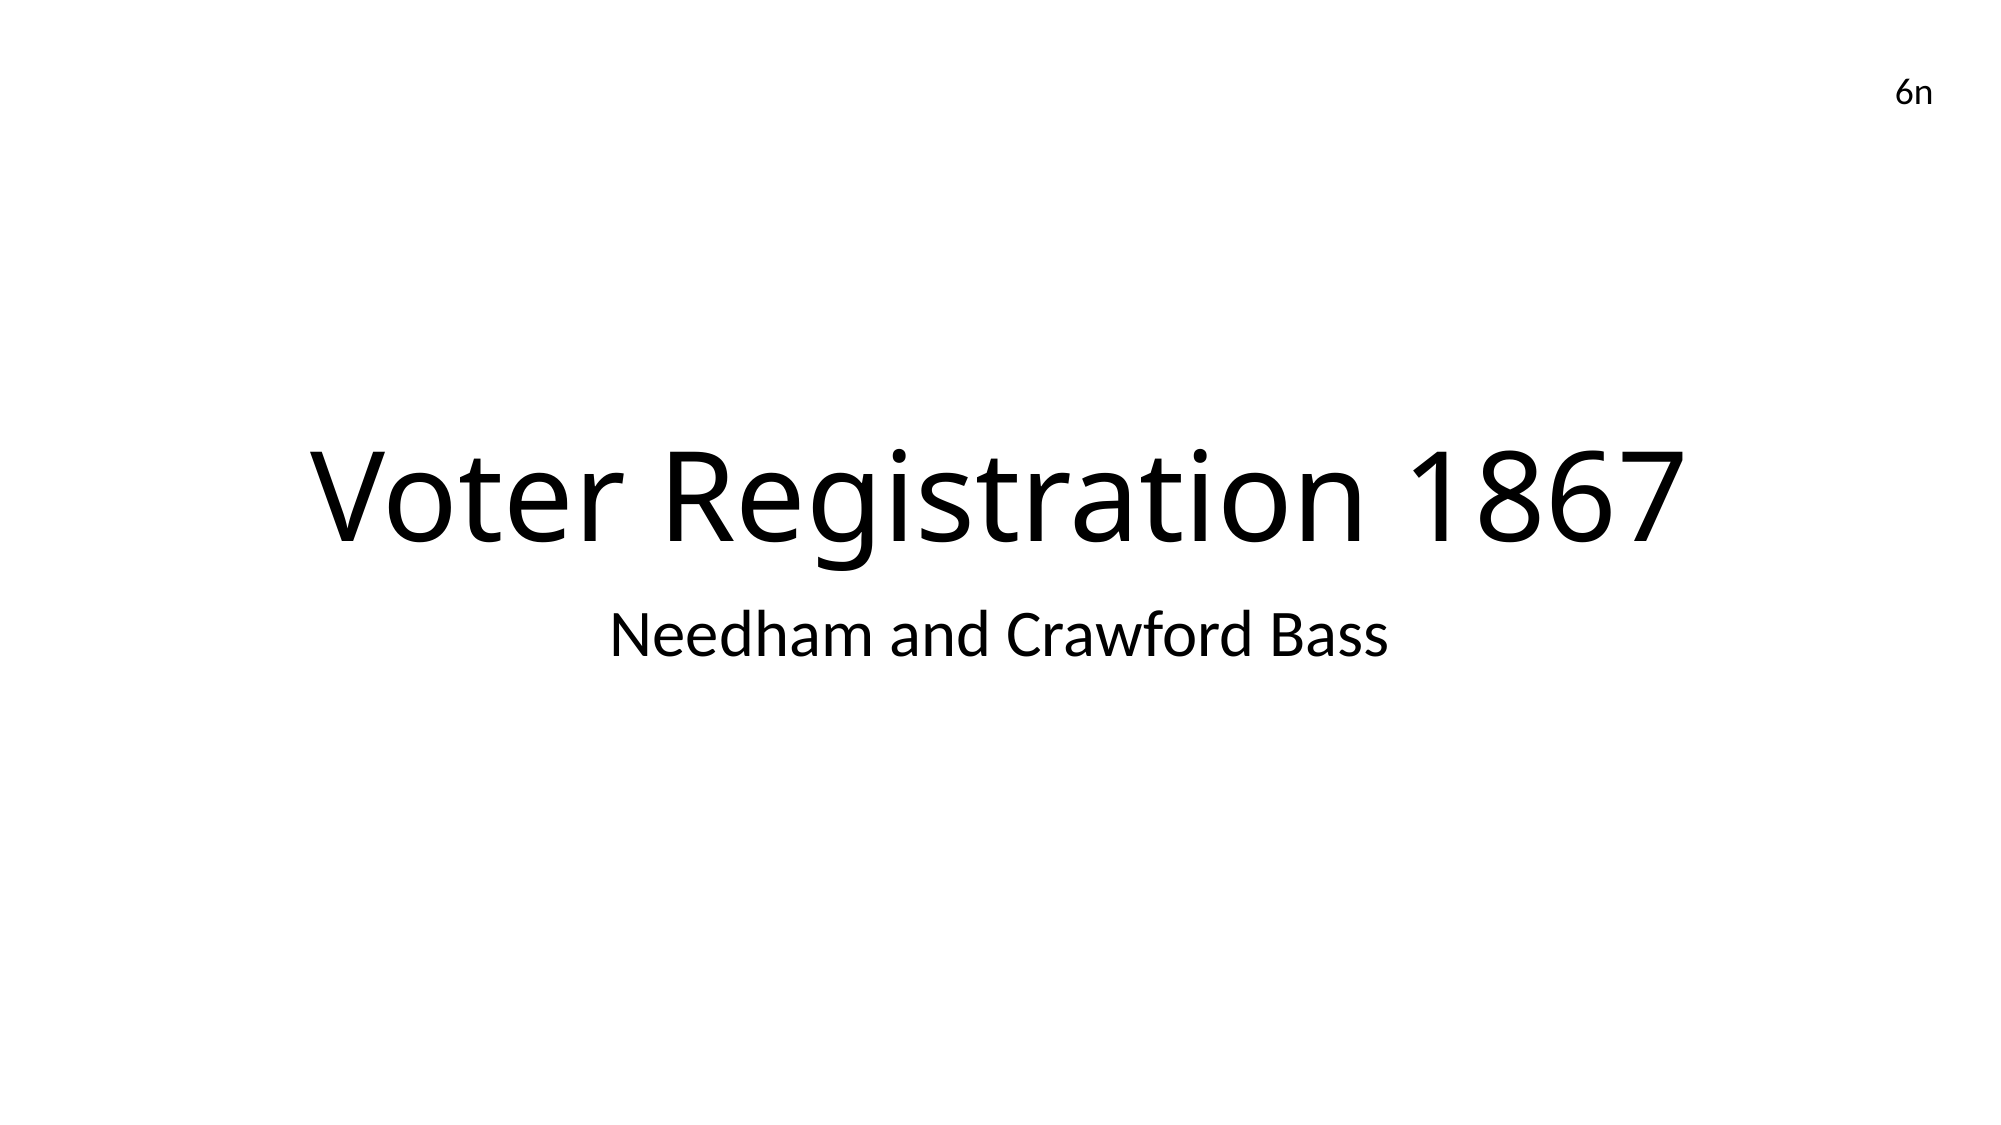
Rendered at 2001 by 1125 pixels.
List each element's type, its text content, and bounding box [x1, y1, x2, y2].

subtitle Needham and Crawford Bass [249, 590, 1750, 863]
title Voter Registration 1867 [249, 184, 1750, 576]
text_box 6n [1879, 59, 1949, 120]
